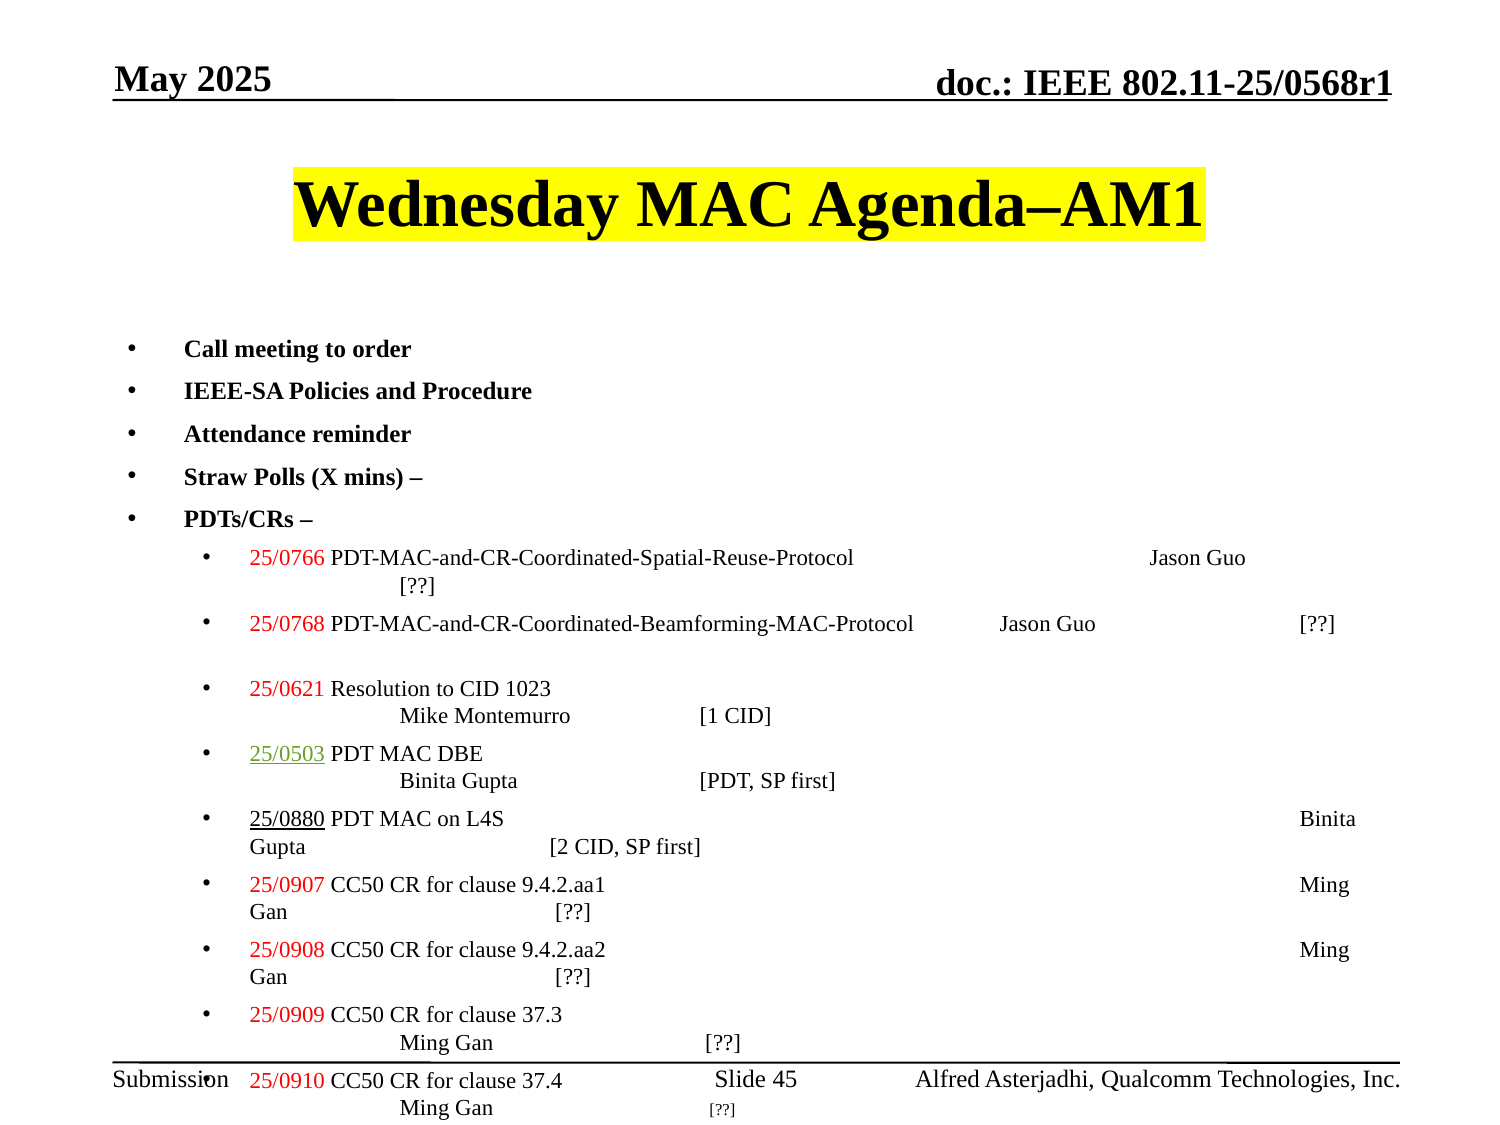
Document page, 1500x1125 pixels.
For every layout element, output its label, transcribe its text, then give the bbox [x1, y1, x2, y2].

title Wednesday MAC Agenda–AM1 [112, 112, 1388, 288]
list Call meeting to order IEEE-SA Policies and Procedure Attendance reminder Straw Polls (X mins) – PDTs/CRs – 25/0766 PDT-MAC-and-CR-Coordinated-Spatial-Reuse-Protocol Jason Guo [??] 25/0768 PDT-MAC-and-CR-Coordinated-Beamforming-MAC-Protocol Jason Guo [??] 25/0621 Resolution to CID 1023 Mike Montemurro [1 CID] 25/0503 PDT MAC DBE Binita Gupta [PDT, SP first] 25/0880 PDT MAC on L4S Binita Gupta [2 CID, SP first] 25/0907 CC50 CR for clause 9.4.2.aa1 Ming Gan [??] 25/0908 CC50 CR for clause 9.4.2.aa2 Ming Gan [??] 25/0909 CC50 CR for clause 37.3 Ming Gan [??] 25/0910 CC50 CR for clause 37.4 Ming Gan [??] Submissions – AoB: Recess [112, 324, 1388, 1063]
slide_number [114, 54, 423, 100]
slide_number Slide 45 [712, 1061, 800, 1123]
footer Alfred Asterjadhi, Qualcomm Technologies, Inc. [878, 1061, 1402, 1093]
